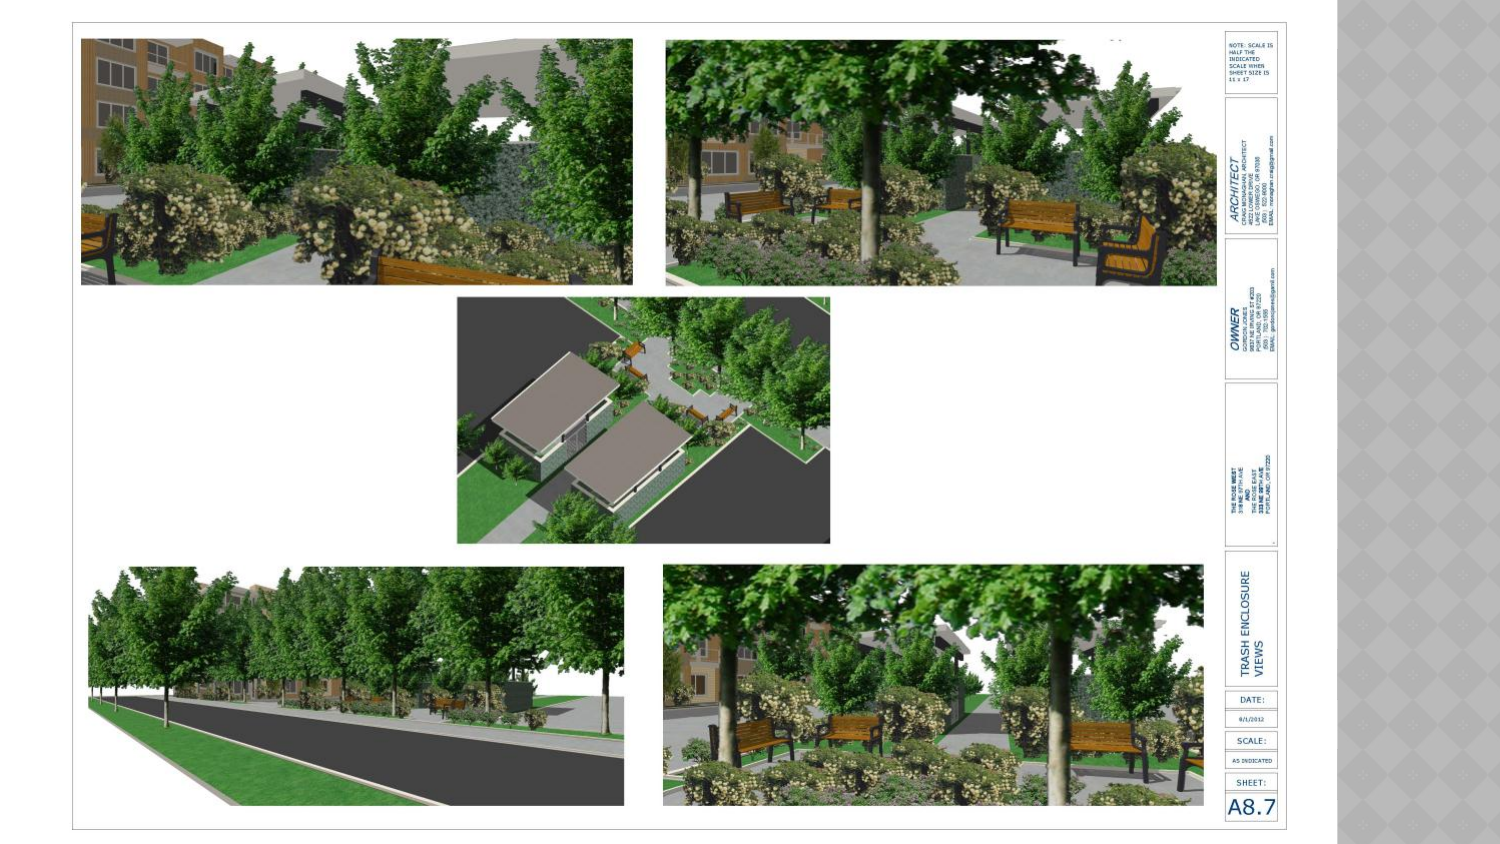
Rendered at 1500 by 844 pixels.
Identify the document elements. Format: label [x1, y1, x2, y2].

picture [37, 4, 1301, 844]
